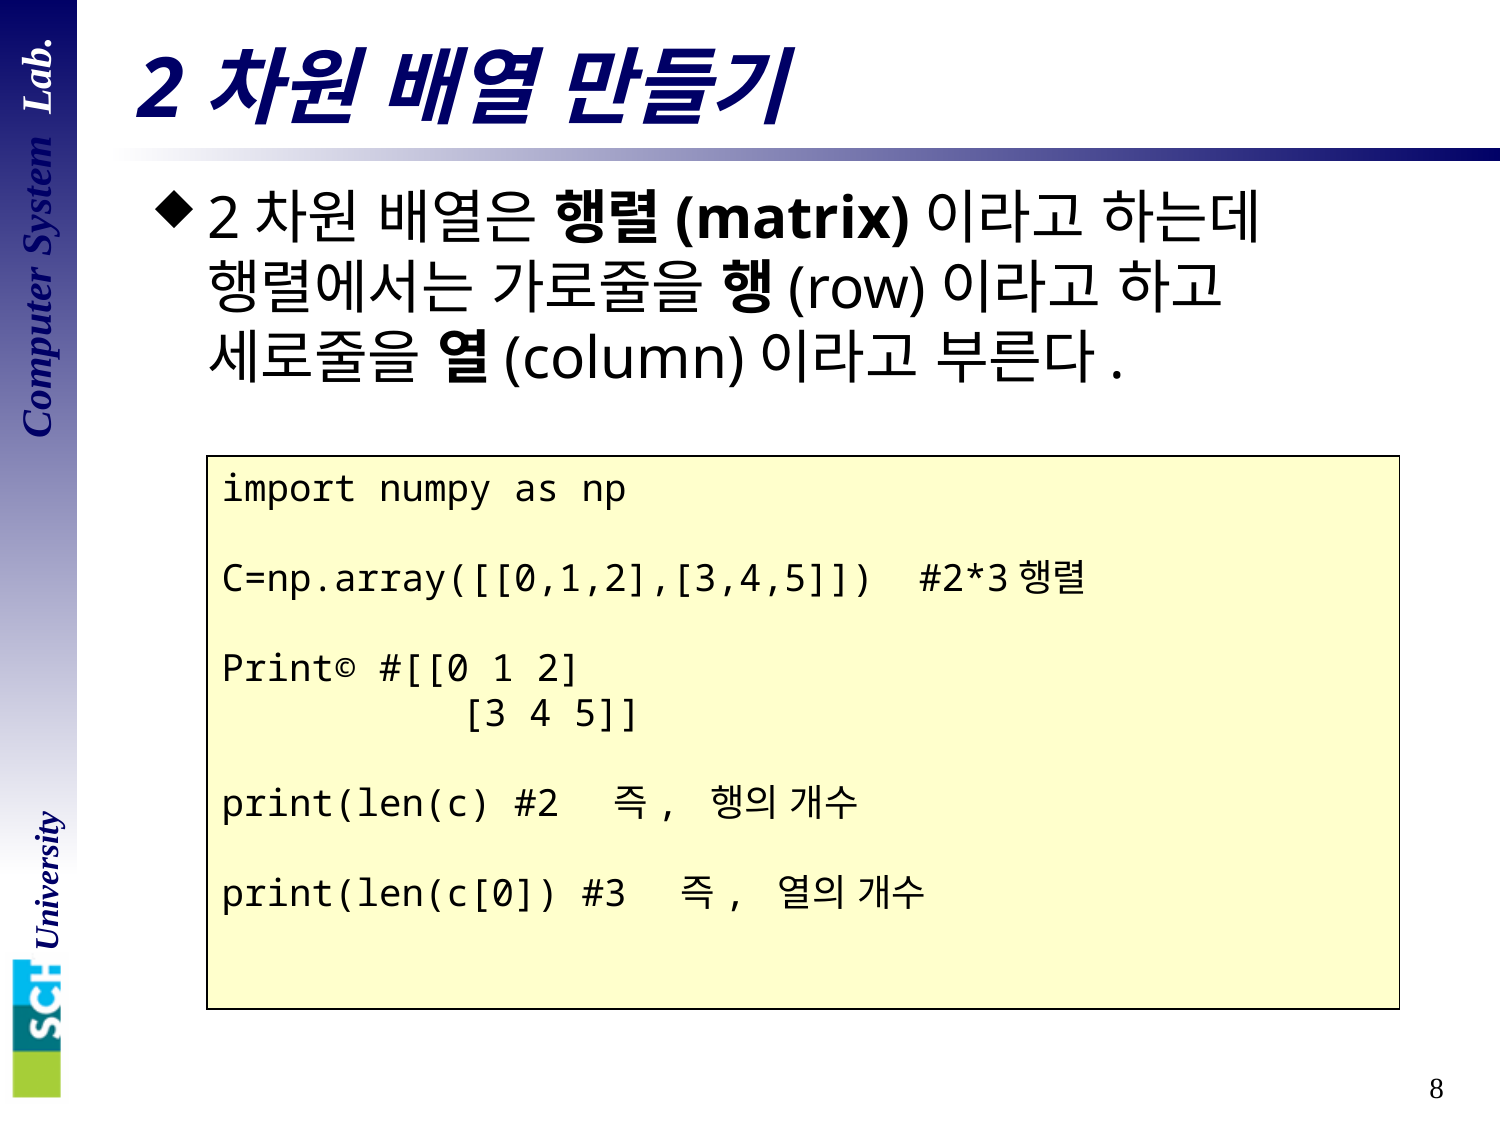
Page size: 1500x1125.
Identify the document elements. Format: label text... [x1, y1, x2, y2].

list 2차원 배열은 행렬(matrix)이라고 하는데 행렬에서는 가로줄을 행(row)이라고 하고 세로줄을 열(column)이라고 부른다. [135, 172, 1448, 1038]
text_box import numpy as np C=np.array([[0,1,2],[3,4,5]]) #2*3행렬 Print© #[[0 1 2] [3 4 5]] print(len(c) #2 즉, 행의 개수 print(len(c[0]) #3 즉, 열의 개수 [206, 456, 1400, 1009]
text_box [277, 97, 1500, 173]
title 2차원 배열 만들기 [123, 25, 1460, 143]
picture [5, 952, 69, 1104]
